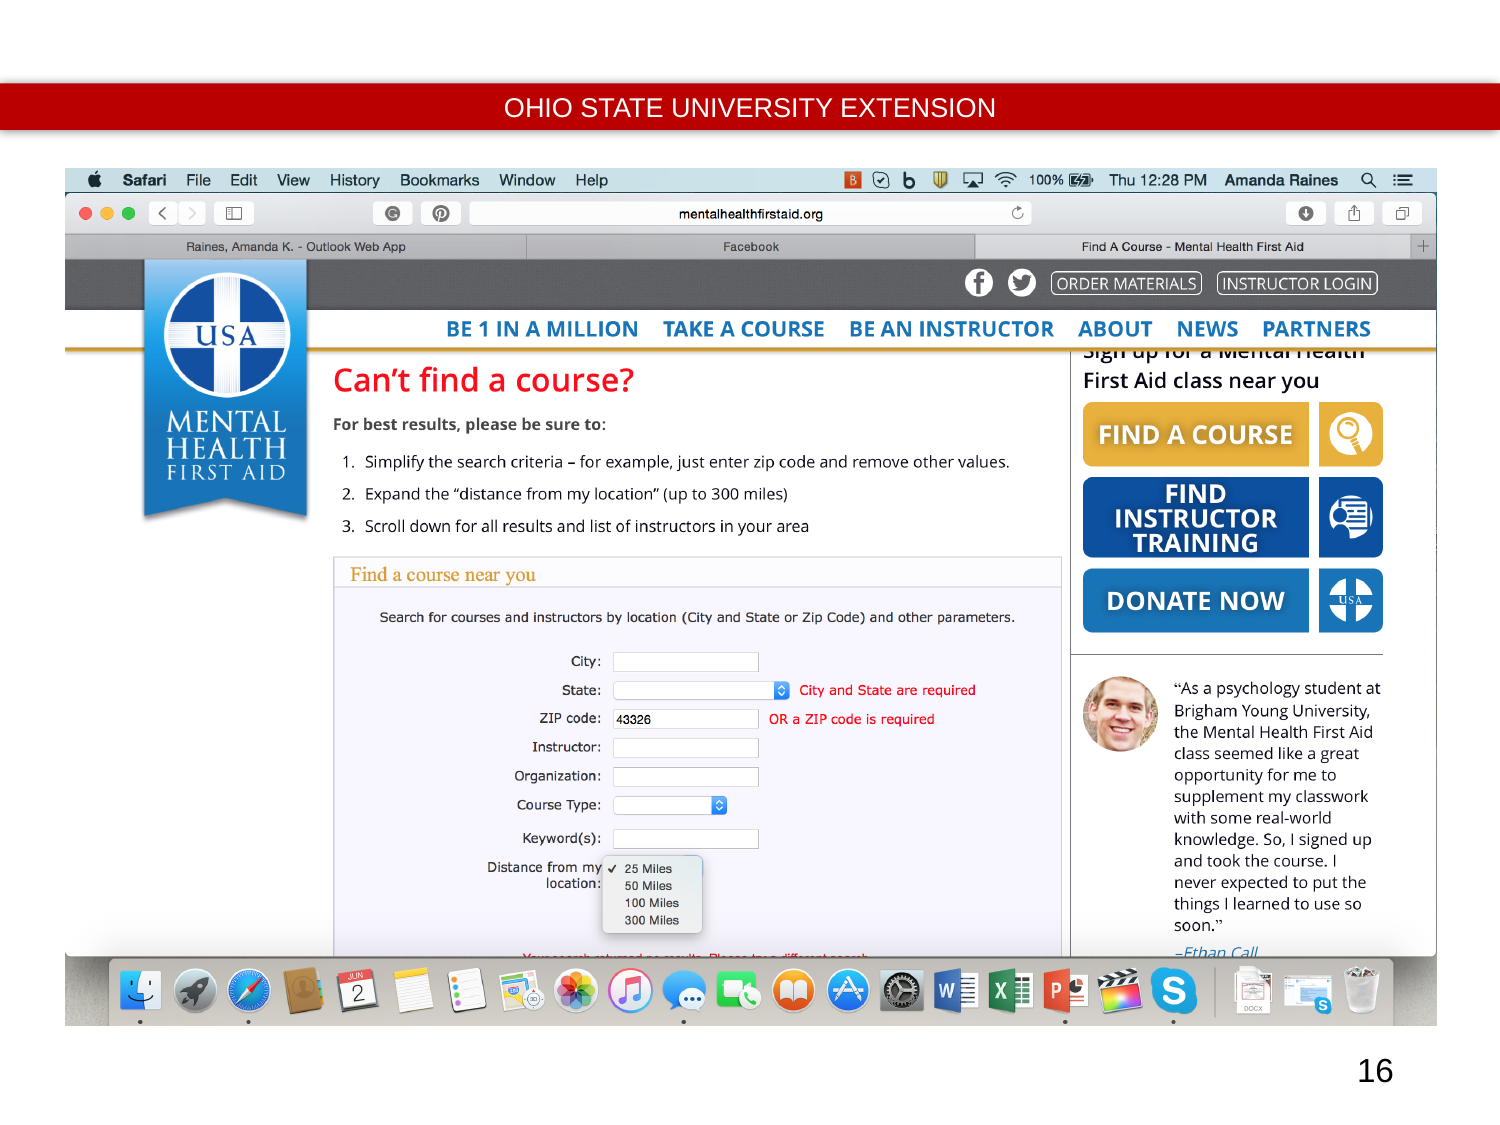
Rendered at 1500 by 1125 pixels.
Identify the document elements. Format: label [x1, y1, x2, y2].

picture [64, 168, 1437, 1027]
